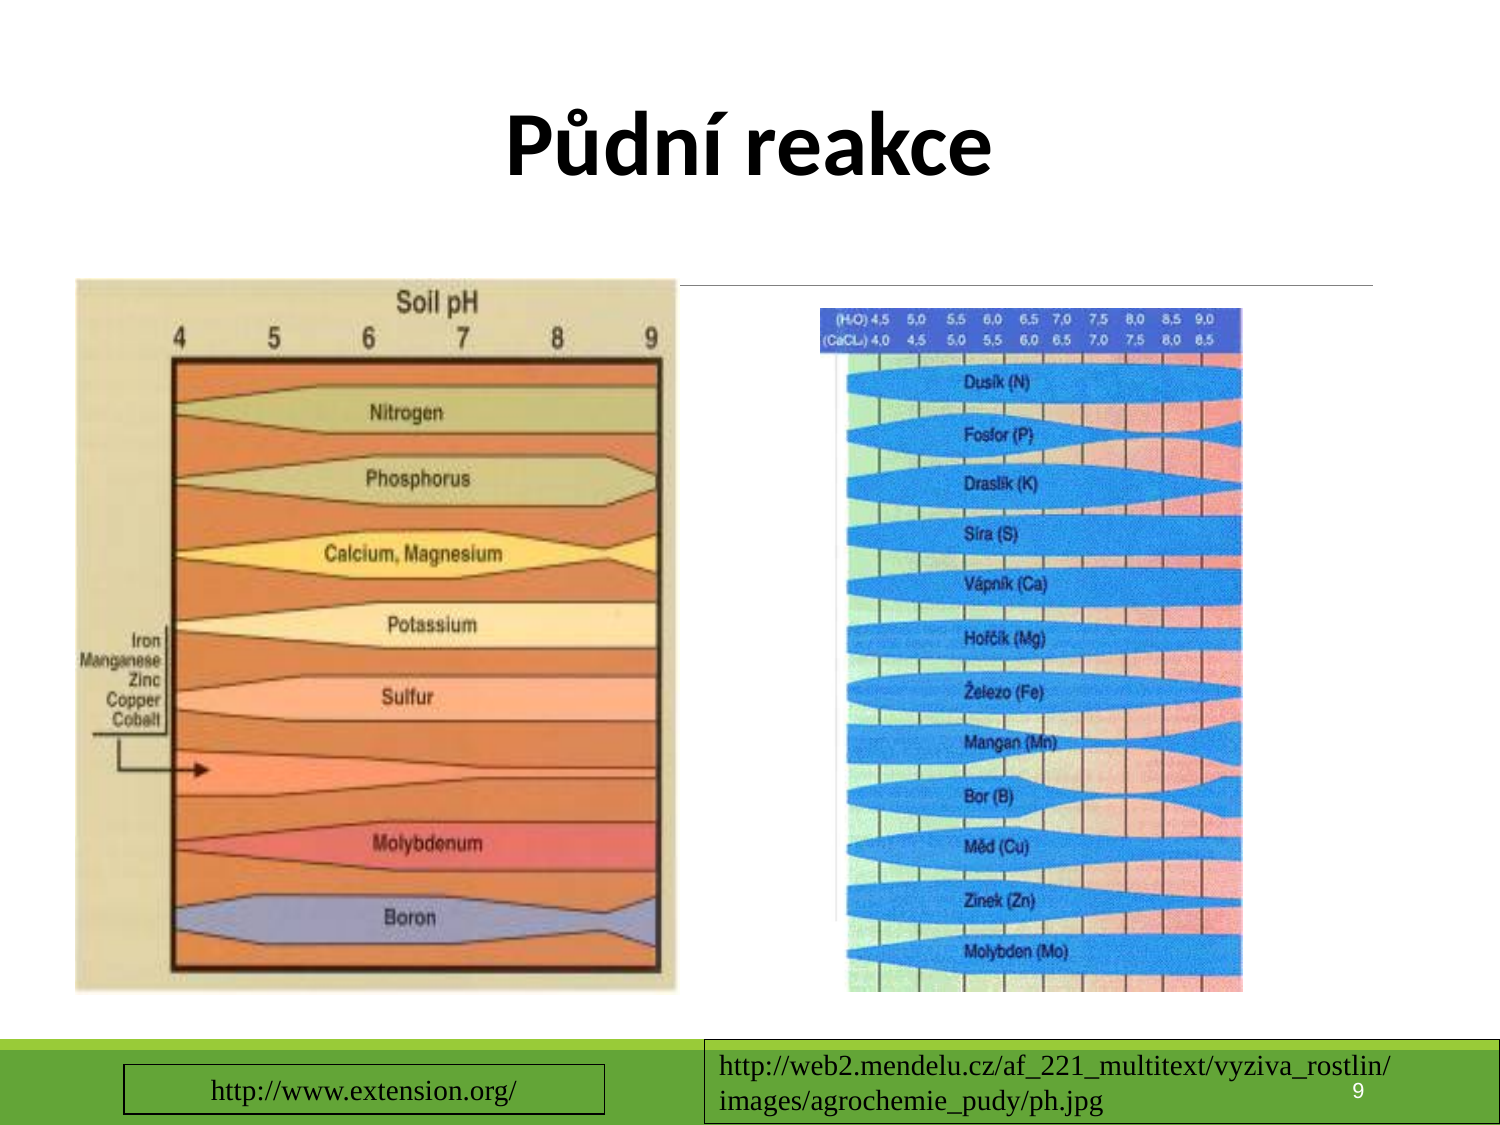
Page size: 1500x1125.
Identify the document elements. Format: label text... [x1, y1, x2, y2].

picture [820, 307, 1244, 992]
text_box Půdní reakce [74, 45, 1425, 233]
text_box http://www.extension.org/ [123, 1064, 605, 1114]
picture [74, 278, 680, 995]
text_box http://web2.mendelu.cz/af_221_multitext/vyziva_rostlin/images/agrochemie_pudy/ph.jpg [704, 1039, 1500, 1124]
